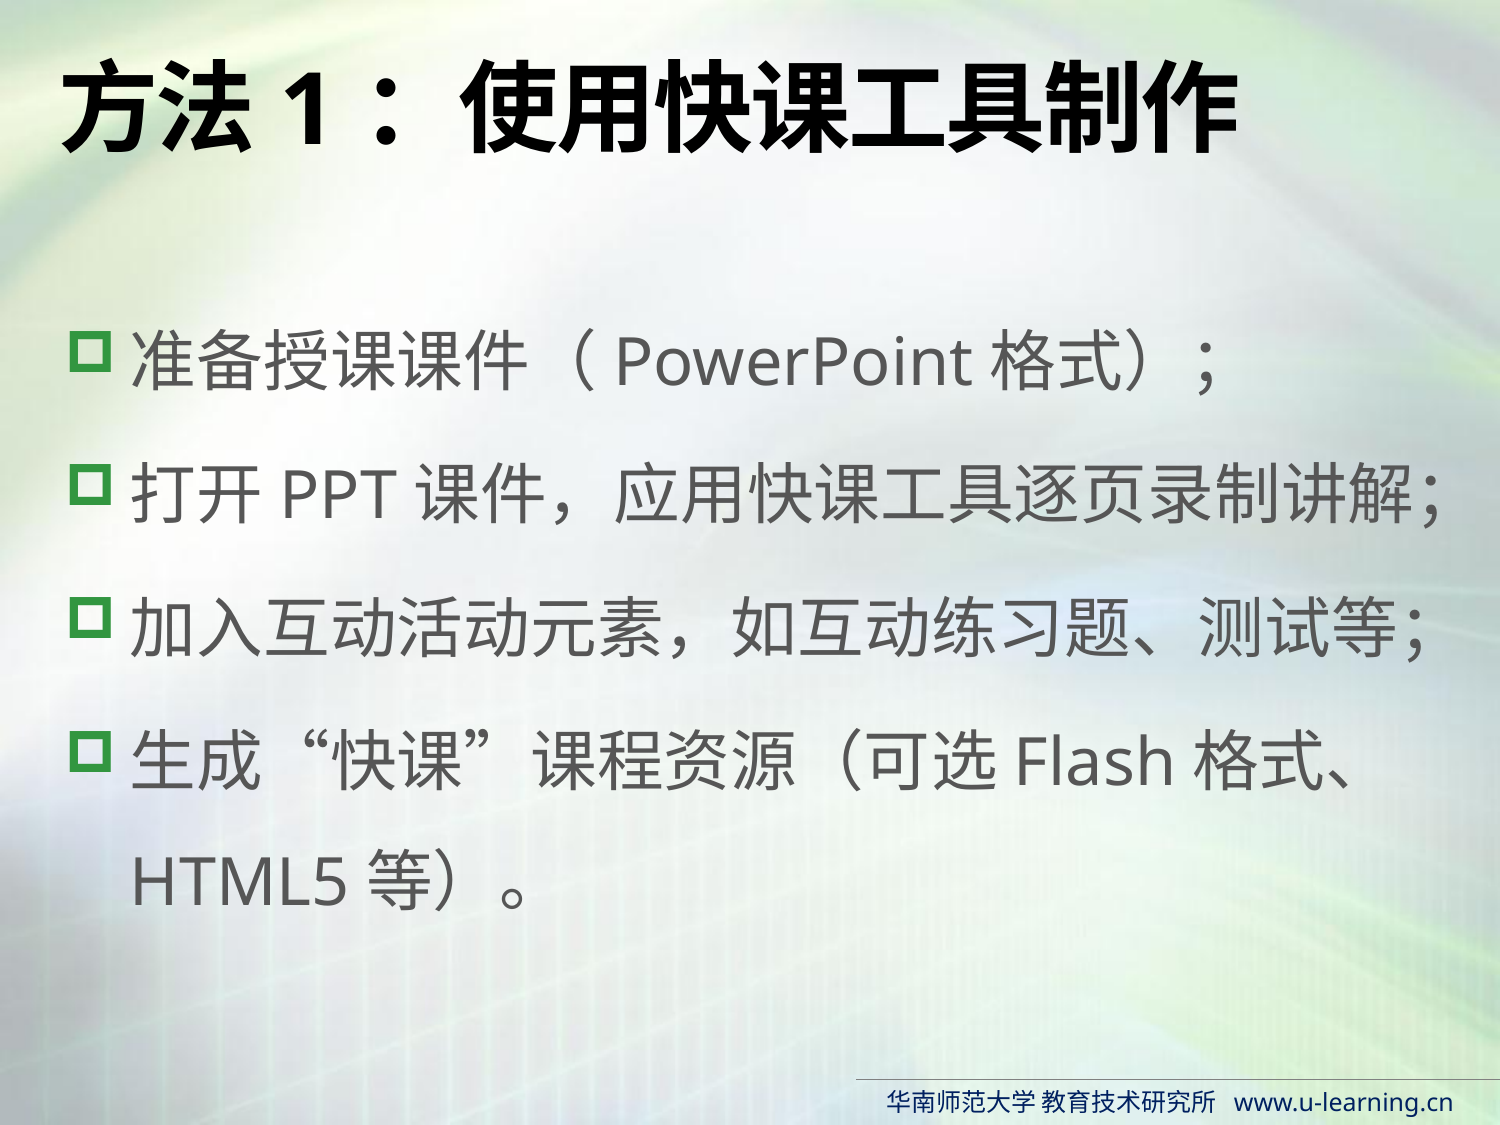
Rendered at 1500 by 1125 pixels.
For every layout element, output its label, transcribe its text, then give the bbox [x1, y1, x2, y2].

picture [0, 0, 1500, 1125]
list 准备授课课件（PowerPoint格式）； 打开PPT课件，应用快课工具逐页录制讲解； 加入互动活动元素，如互动练习题、测试等； 生成“快课”课程资源（可选Flash格式、HTML5等）。 [64, 278, 1440, 934]
title 方法1：使用快课工具制作 [58, 58, 1434, 168]
